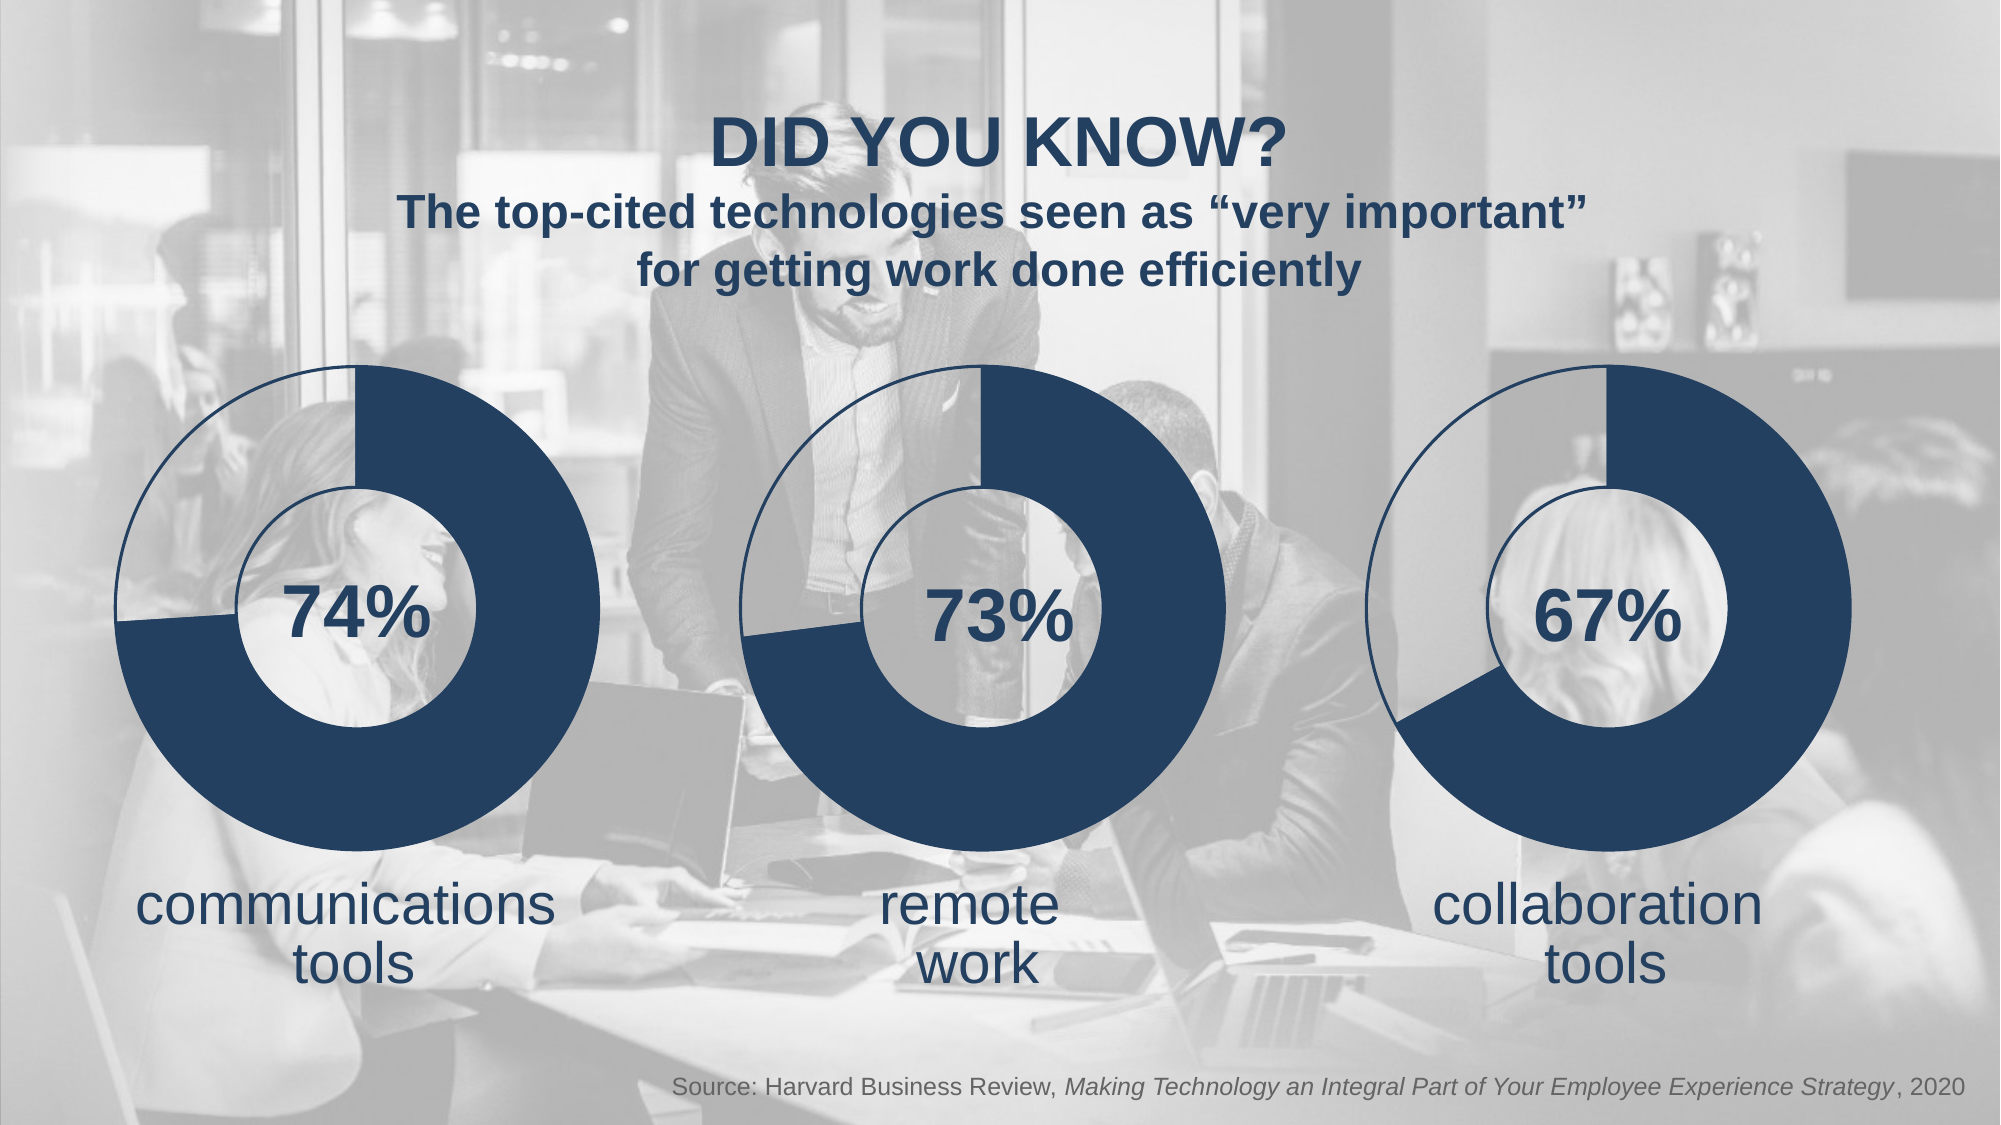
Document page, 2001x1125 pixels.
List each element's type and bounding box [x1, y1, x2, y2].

picture [0, 0, 2000, 1125]
chart [730, 356, 1235, 861]
chart [1356, 356, 1861, 861]
chart [105, 356, 609, 861]
